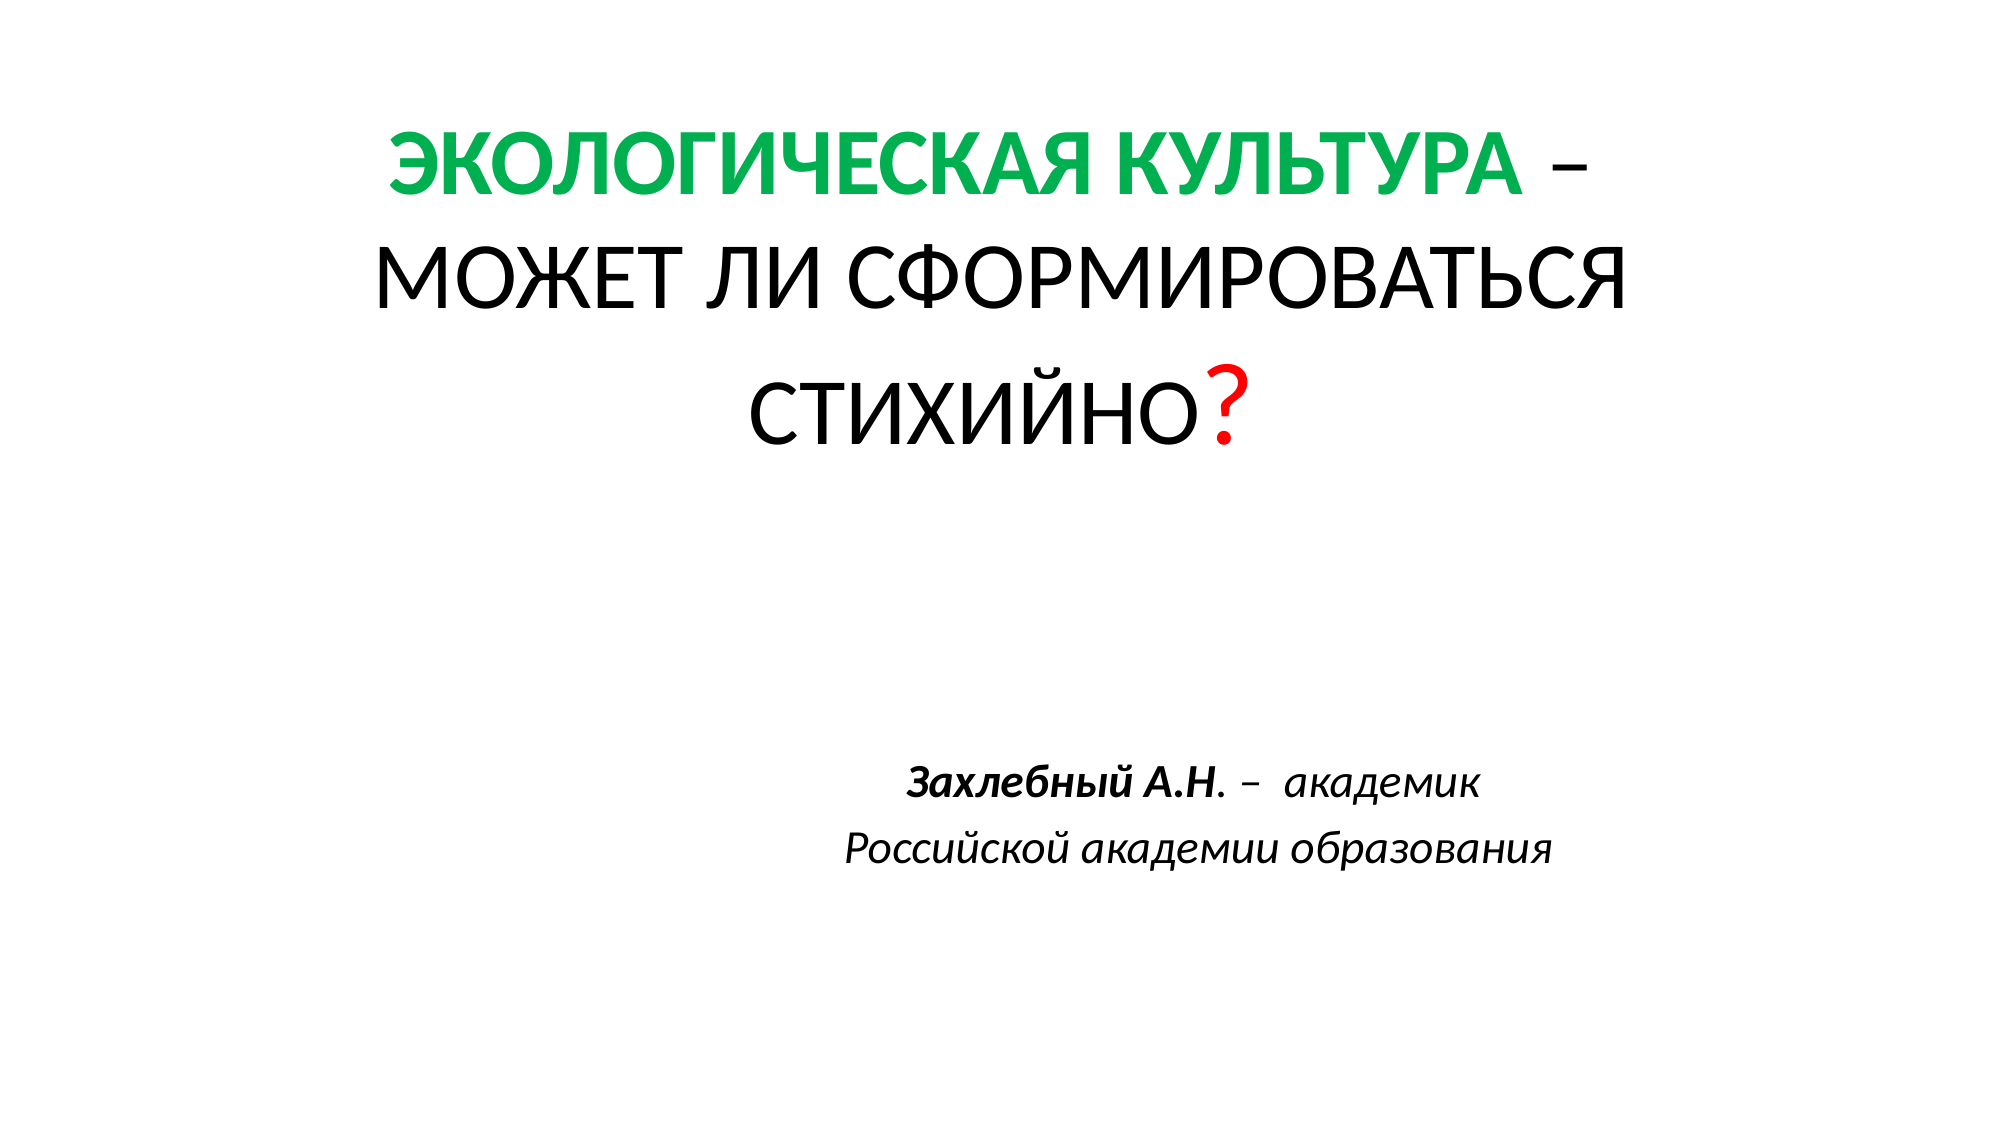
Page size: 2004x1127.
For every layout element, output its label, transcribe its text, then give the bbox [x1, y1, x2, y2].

subtitle Захлебный А.Н. – академик Российской академии образования [300, 740, 1917, 883]
title ЭКОЛОГИЧЕСКАЯ КУЛЬТУРА – МОЖЕТ ЛИ СФОРМИРОВАТЬСЯ СТИХИЙНО? [150, 90, 1854, 592]
